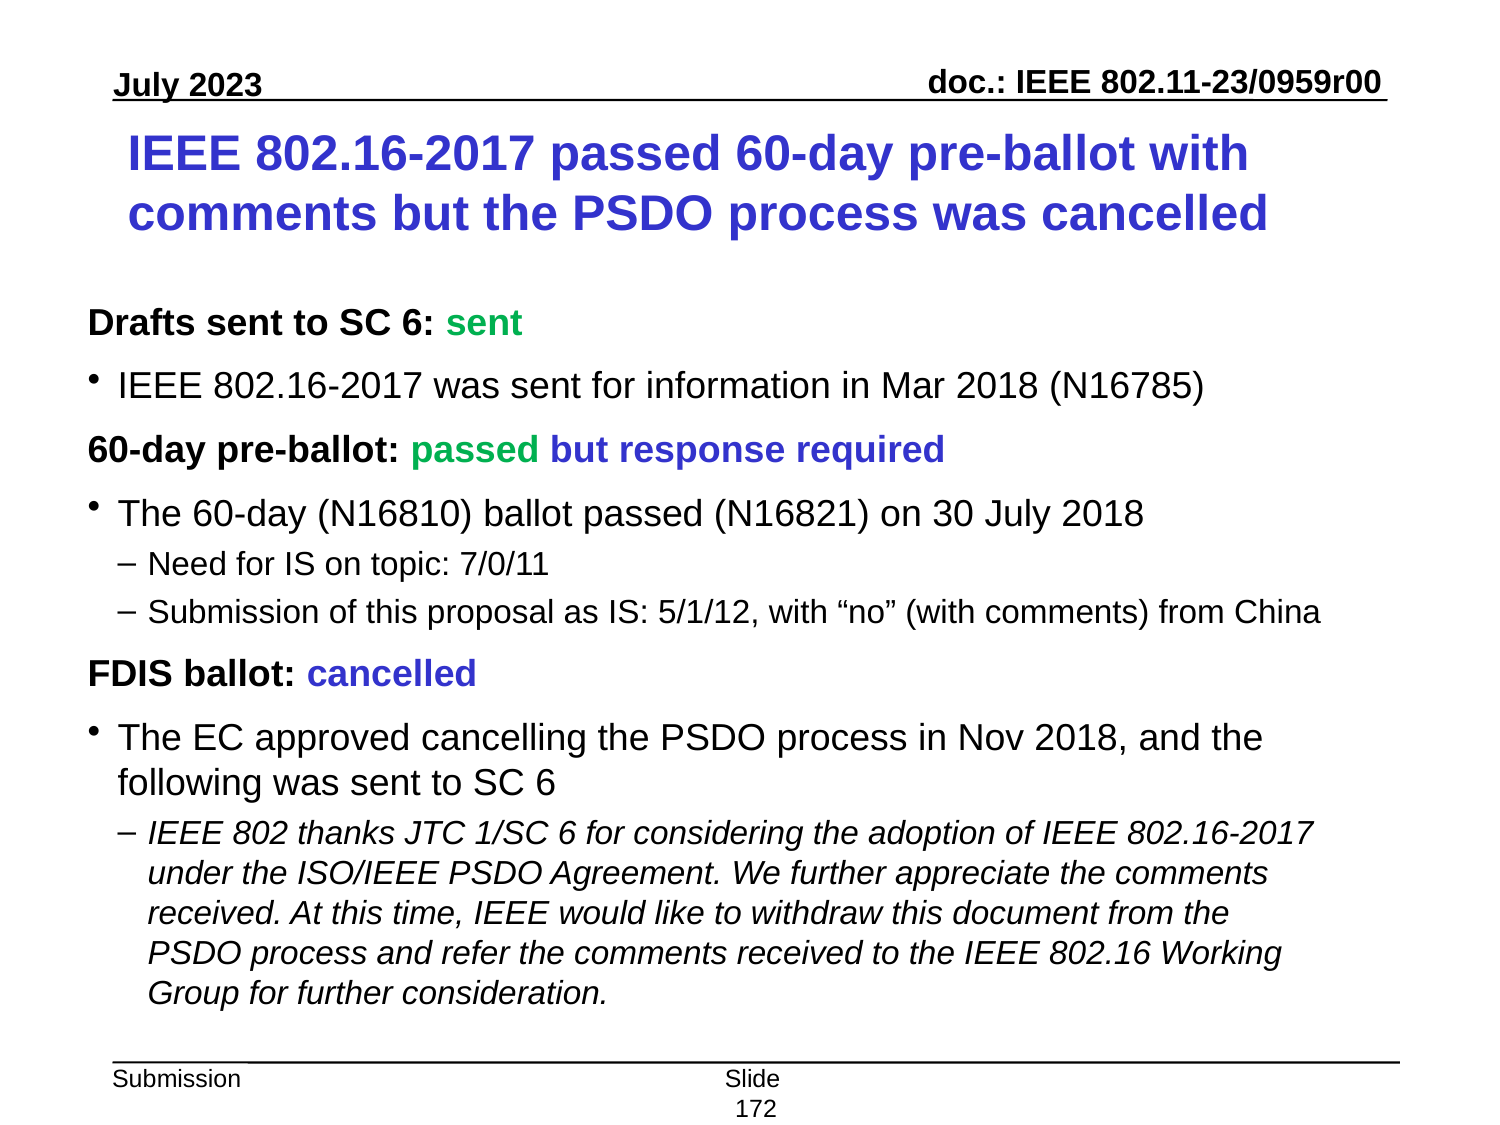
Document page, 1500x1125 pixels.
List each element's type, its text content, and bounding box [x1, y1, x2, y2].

list Drafts sent to SC 6: sent IEEE 802.16-2017 was sent for information in Mar 2018 (N16785) 60-day pre-ballot: passed but response required The 60-day (N16810) ballot passed (N16821) on 30 July 2018 Need for IS on topic: 7/0/11 Submission of this proposal as IS: 5/1/12, with “no” (with comments) from China FDIS ballot: cancelled The EC approved cancelling the PSDO process in Nov 2018, and the following was sent to SC 6 IEEE 802 thanks JTC 1/SC 6 for considering the adoption of IEEE 802.16-2017 under the ISO/IEEE PSDO Agreement. We further appreciate the comments received. At this time, IEEE would like to withdraw this document from the PSDO process and refer the comments received to the IEEE 802.16 Working Group for further consideration. [72, 289, 1348, 965]
title IEEE 802.16-2017 passed 60-day pre-ballot with comments but the PSDO process was cancelled [112, 112, 1388, 288]
slide_number Slide 172 [709, 1061, 803, 1093]
